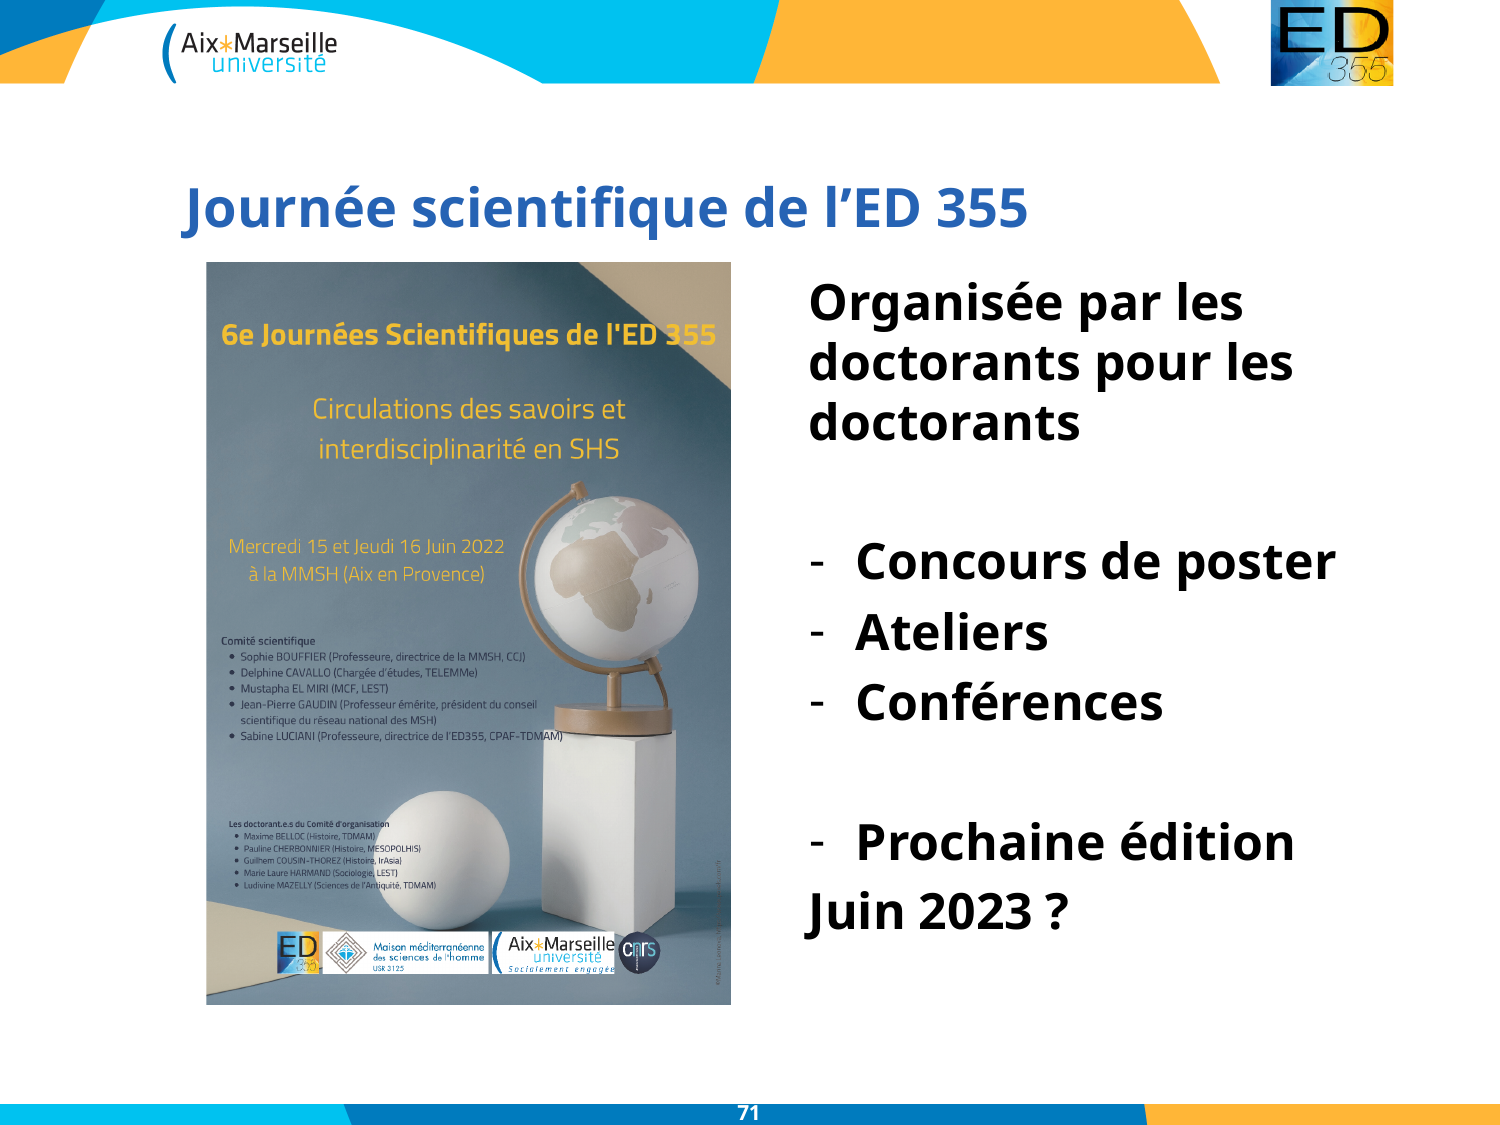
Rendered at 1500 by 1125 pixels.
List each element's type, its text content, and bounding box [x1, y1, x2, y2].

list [205, 262, 732, 1006]
slide_number 71 [353, 1102, 1145, 1125]
title Journée scientifique de l’ED 355 [170, 165, 1409, 325]
list Organisée par les doctorants pour les doctorants Concours de poster Ateliers Conférences Prochaine édition Juin 2023 ? [793, 262, 1409, 1005]
picture [0, 0, 1500, 1125]
